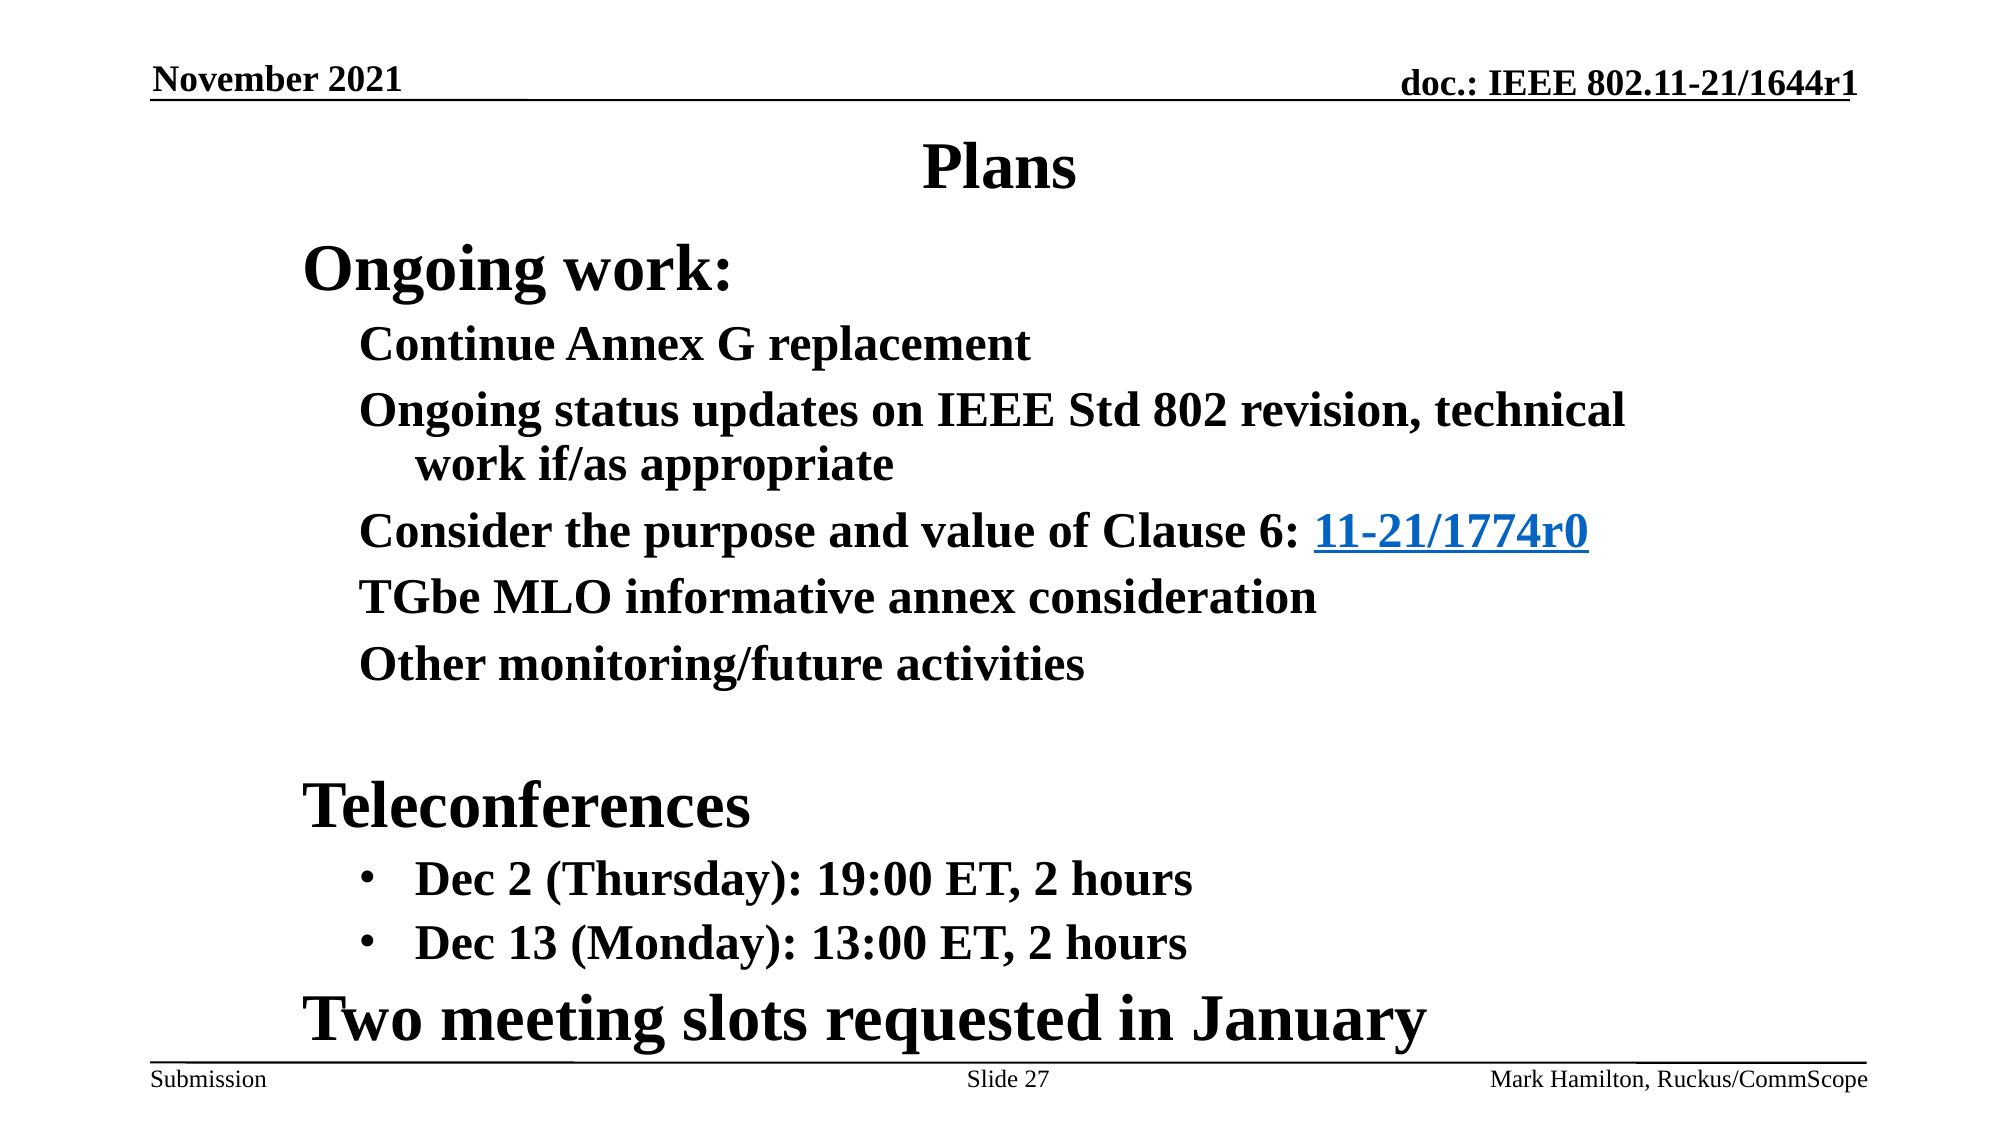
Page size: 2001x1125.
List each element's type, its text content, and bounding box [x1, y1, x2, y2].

footer Mark Hamilton, Ruckus/CommScope [1171, 1061, 1869, 1093]
slide_number Slide 27 [950, 1061, 1067, 1123]
title Plans [362, 112, 1638, 212]
list Ongoing work: Continue Annex G replacement Ongoing status updates on IEEE Std 802 revision, technical work if/as appropriate Consider the purpose and value of Clause 6: 11-21/1774r0 TGbe MLO informative annex consideration Other monitoring/future activities Teleconferences Dec 2 (Thursday): 19:00 ET, 2 hours Dec 13 (Monday): 13:00 ET, 2 hours Two meeting slots requested in January [287, 224, 1713, 1038]
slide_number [152, 54, 563, 100]
